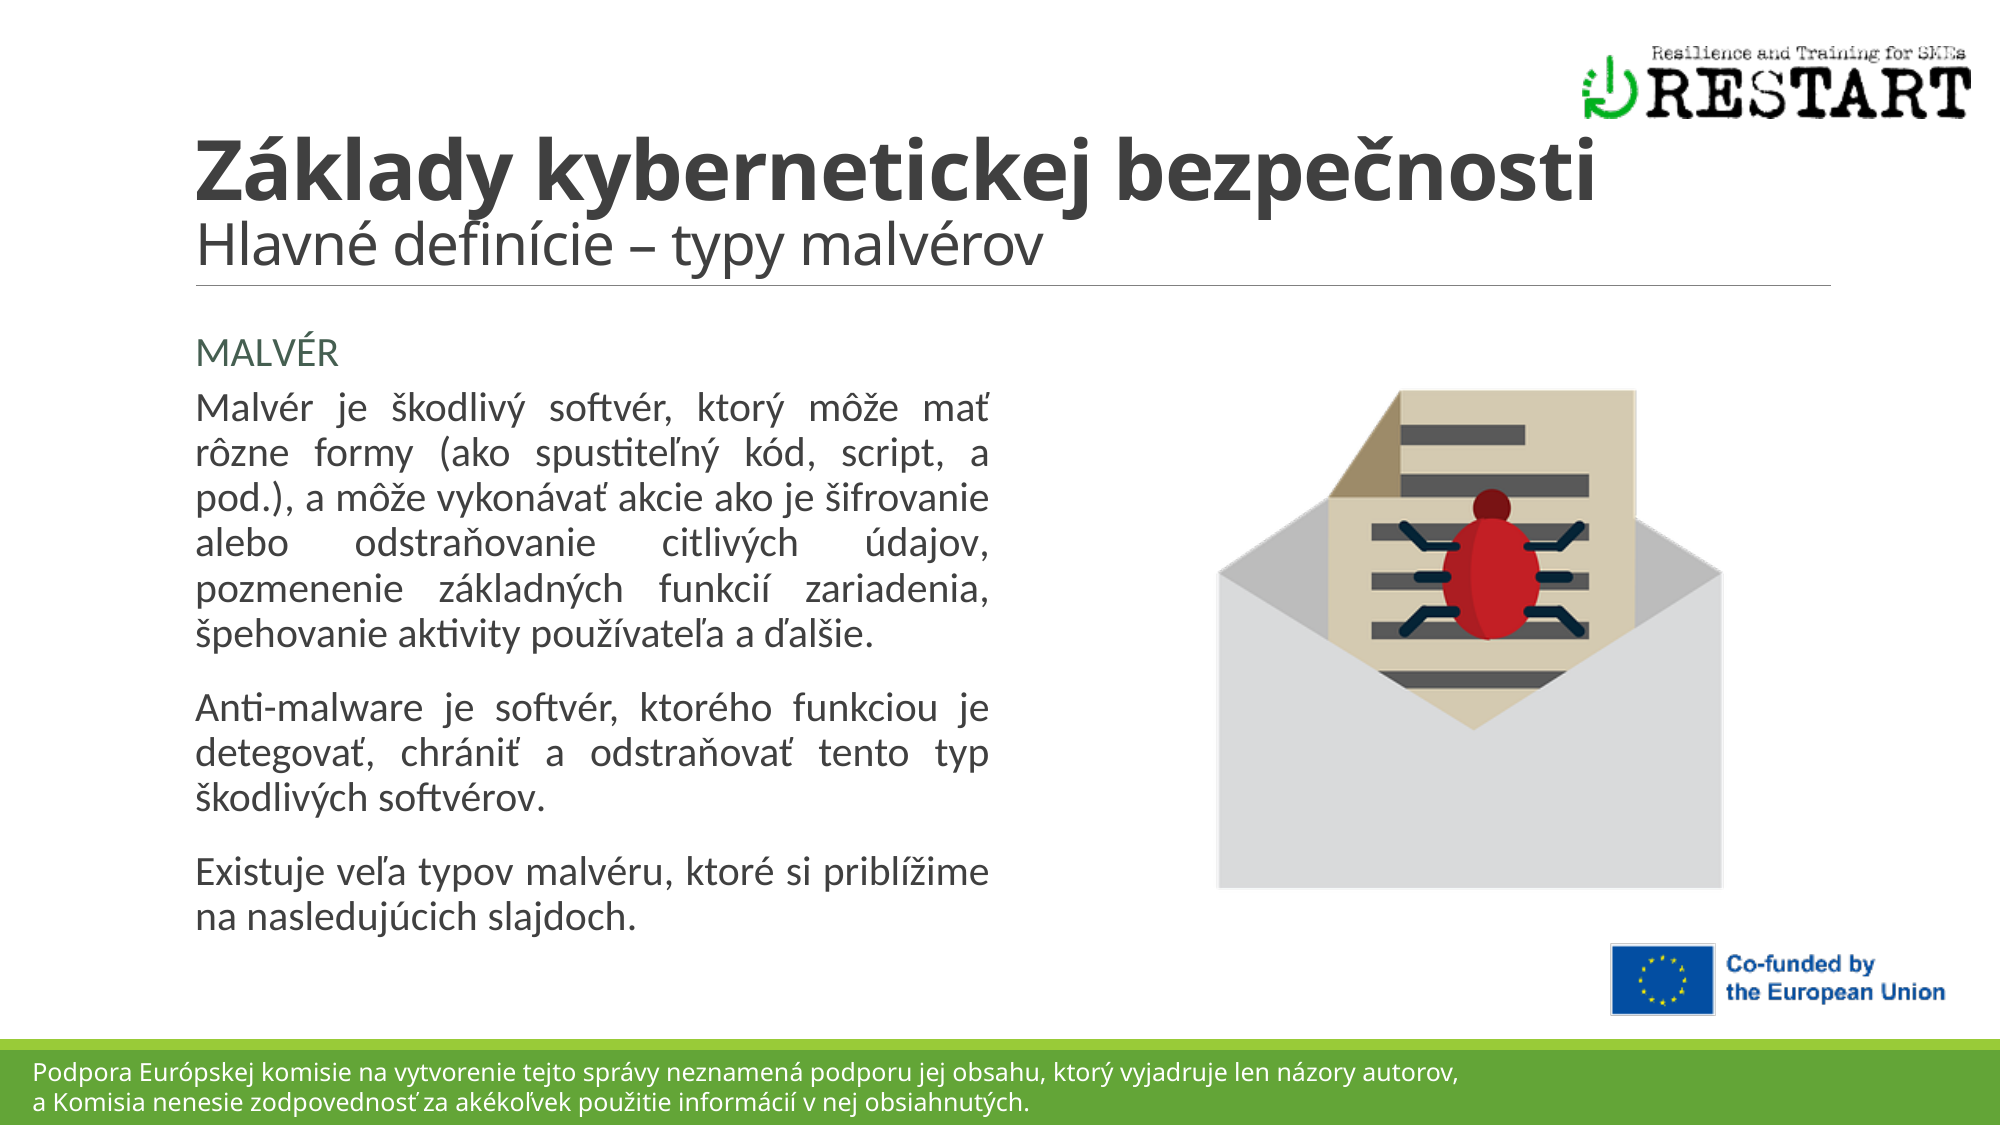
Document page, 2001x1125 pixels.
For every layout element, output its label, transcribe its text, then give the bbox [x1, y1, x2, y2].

picture [1582, 46, 1971, 119]
list Malvér [179, 292, 990, 378]
title Základy kybernetickej bezpečnosti Hlavné definície – typy malvérov [179, 47, 1830, 285]
text_box Podpora Európskej komisie na vytvorenie tejto správy neznamená podporu jej obsahu, ktorý vyjadruje len názory autorov, a Komisia nenesie zodpovednosť za akékoľvek použitie informácií v nej obsiahnutých. [17, 1049, 1851, 1125]
picture [969, 306, 1971, 1019]
list Malvér je škodlivý softvér, ktorý môže mať rôzne formy (ako spustiteľný kód, script, a pod.), a môže vykonávať akcie ako je šifrovanie alebo odstraňovanie citlivých údajov, pozmenenie základných funkcií zariadenia, špehovanie aktivity používateľa a ďalšie. Anti-malware je softvér, ktorého funkciou je detegovať, chrániť a odstraňovať tento typ škodlivých softvérov. Existuje veľa typov malvéru, ktoré si priblížime na nasledujúcich slajdoch. [179, 378, 990, 1028]
